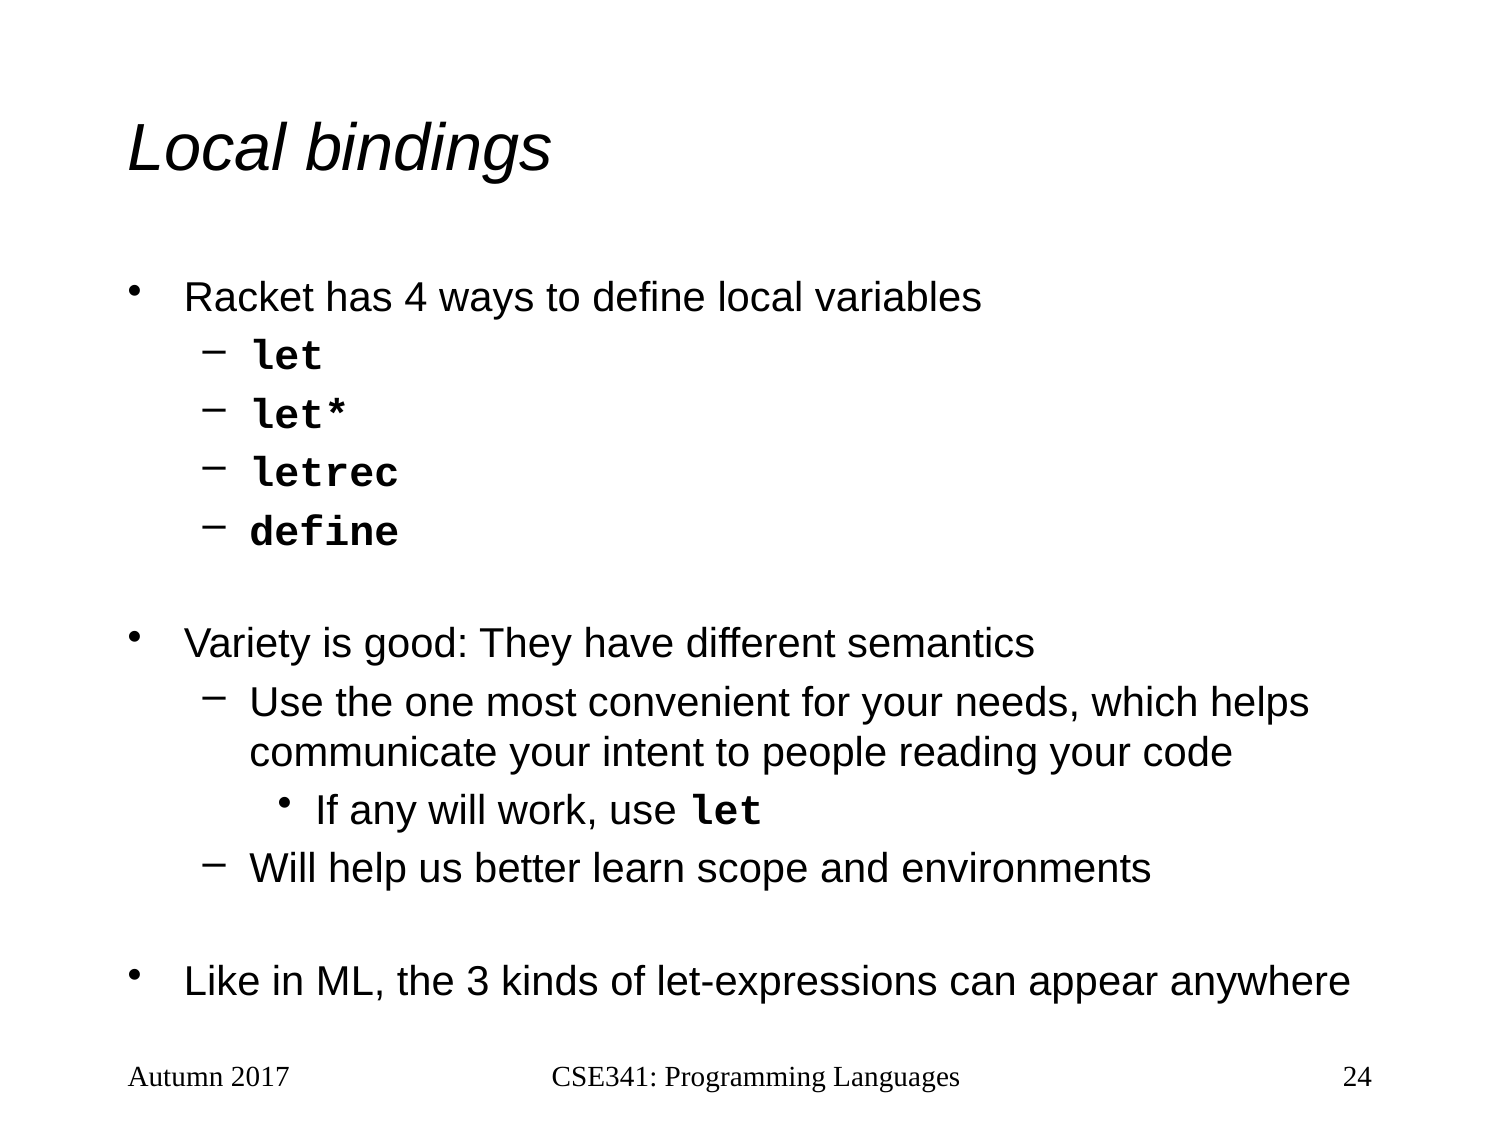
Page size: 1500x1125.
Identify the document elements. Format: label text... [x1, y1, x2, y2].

title Local bindings [112, 49, 1388, 238]
slide_number 24 [1074, 1049, 1388, 1125]
footer CSE341: Programming Languages [474, 1049, 1038, 1125]
list Racket has 4 ways to define local variables let let* letrec define Variety is good: They have different semantics Use the one most convenient for your needs, which helps communicate your intent to people reading your code If any will work, use let Will help us better learn scope and environments Like in ML, the 3 kinds of let-expressions can appear anywhere [112, 262, 1388, 1026]
slide_number Autumn 2017 [112, 1049, 426, 1125]
